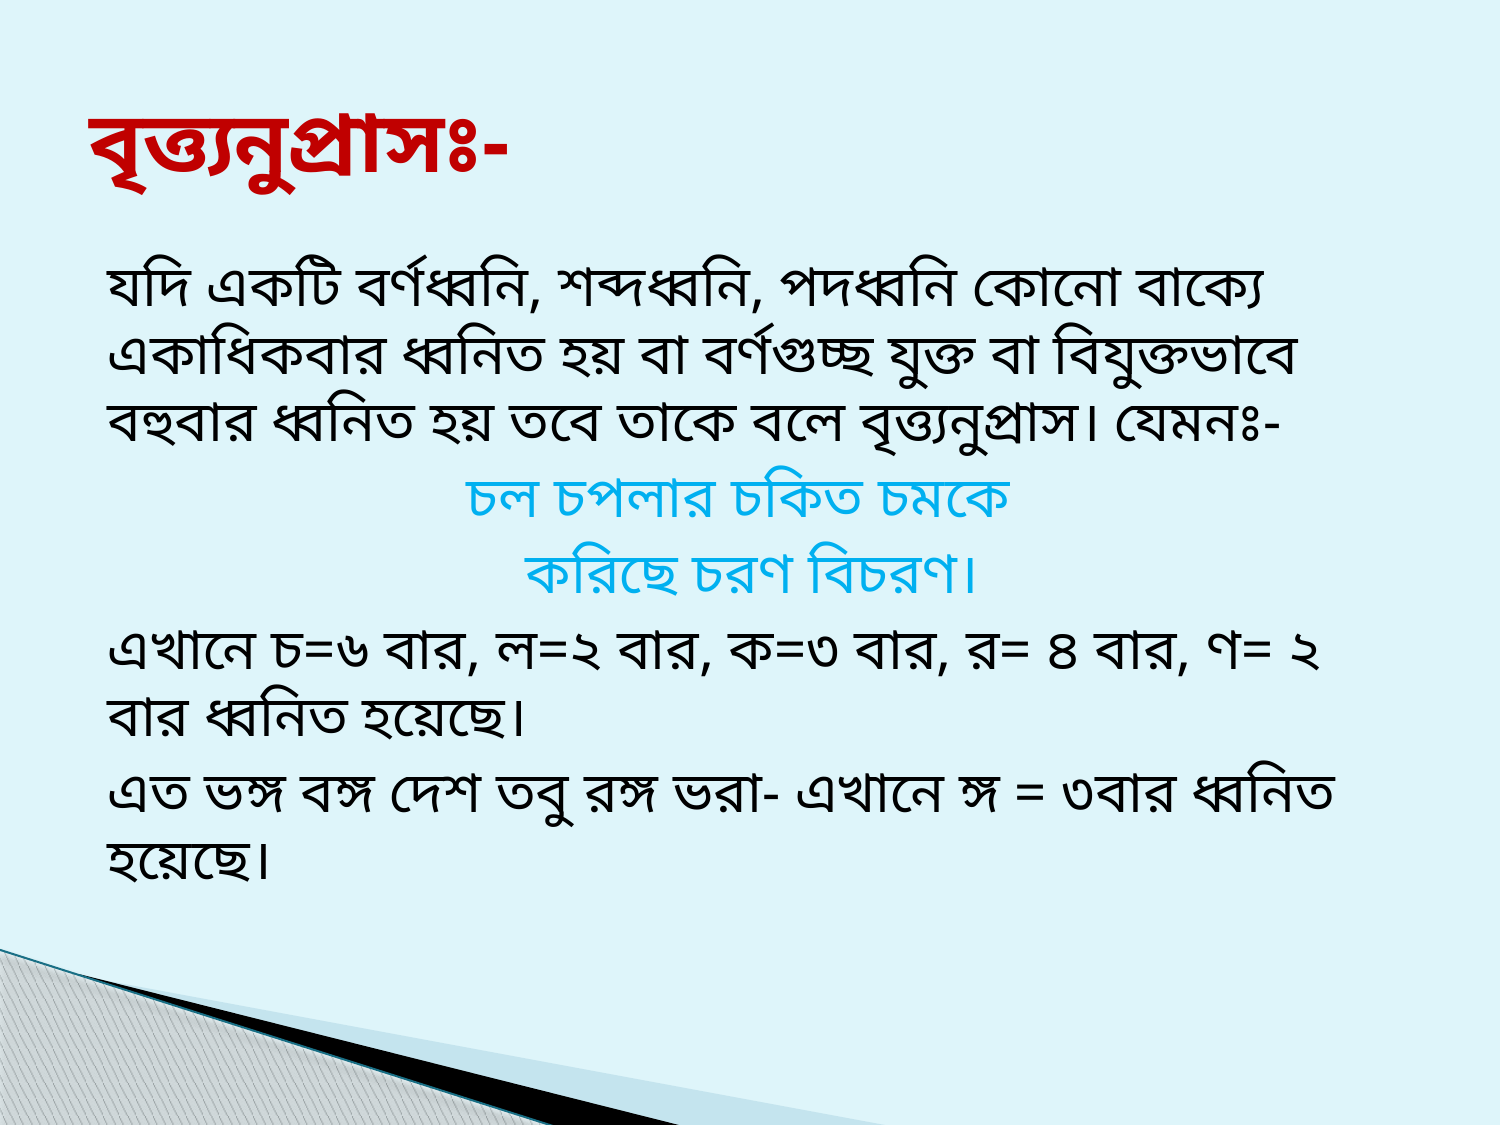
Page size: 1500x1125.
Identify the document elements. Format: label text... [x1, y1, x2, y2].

title বৃত্ত্যনুপ্রাসঃ- [75, 45, 1425, 233]
list যদি একটি বর্ণধ্বনি, শব্দধ্বনি, পদধ্বনি কোনো বাক্যে একাধিকবার ধ্বনিত হয় বা বর্ণগুচ্ছ যুক্ত বা বিযুক্তভাবে বহুবার ধ্বনিত হয় তবে তাকে বলে বৃত্ত্যনুপ্রাস। যেমনঃ- চল চপলার চকিত চমকে করিছে চরণ বিচরণ। এখানে চ=৬ বার, ল=২ বার, ক=৩ বার, র= ৪ বার, ণ= ২ বার ধ্বনিত হয়েছে। এত ভঙ্গ বঙ্গ দেশ তবু রঙ্গ ভরা- এখানে ঙ্গ = ৩বার ধ্বনিত হয়েছে। [75, 243, 1425, 986]
